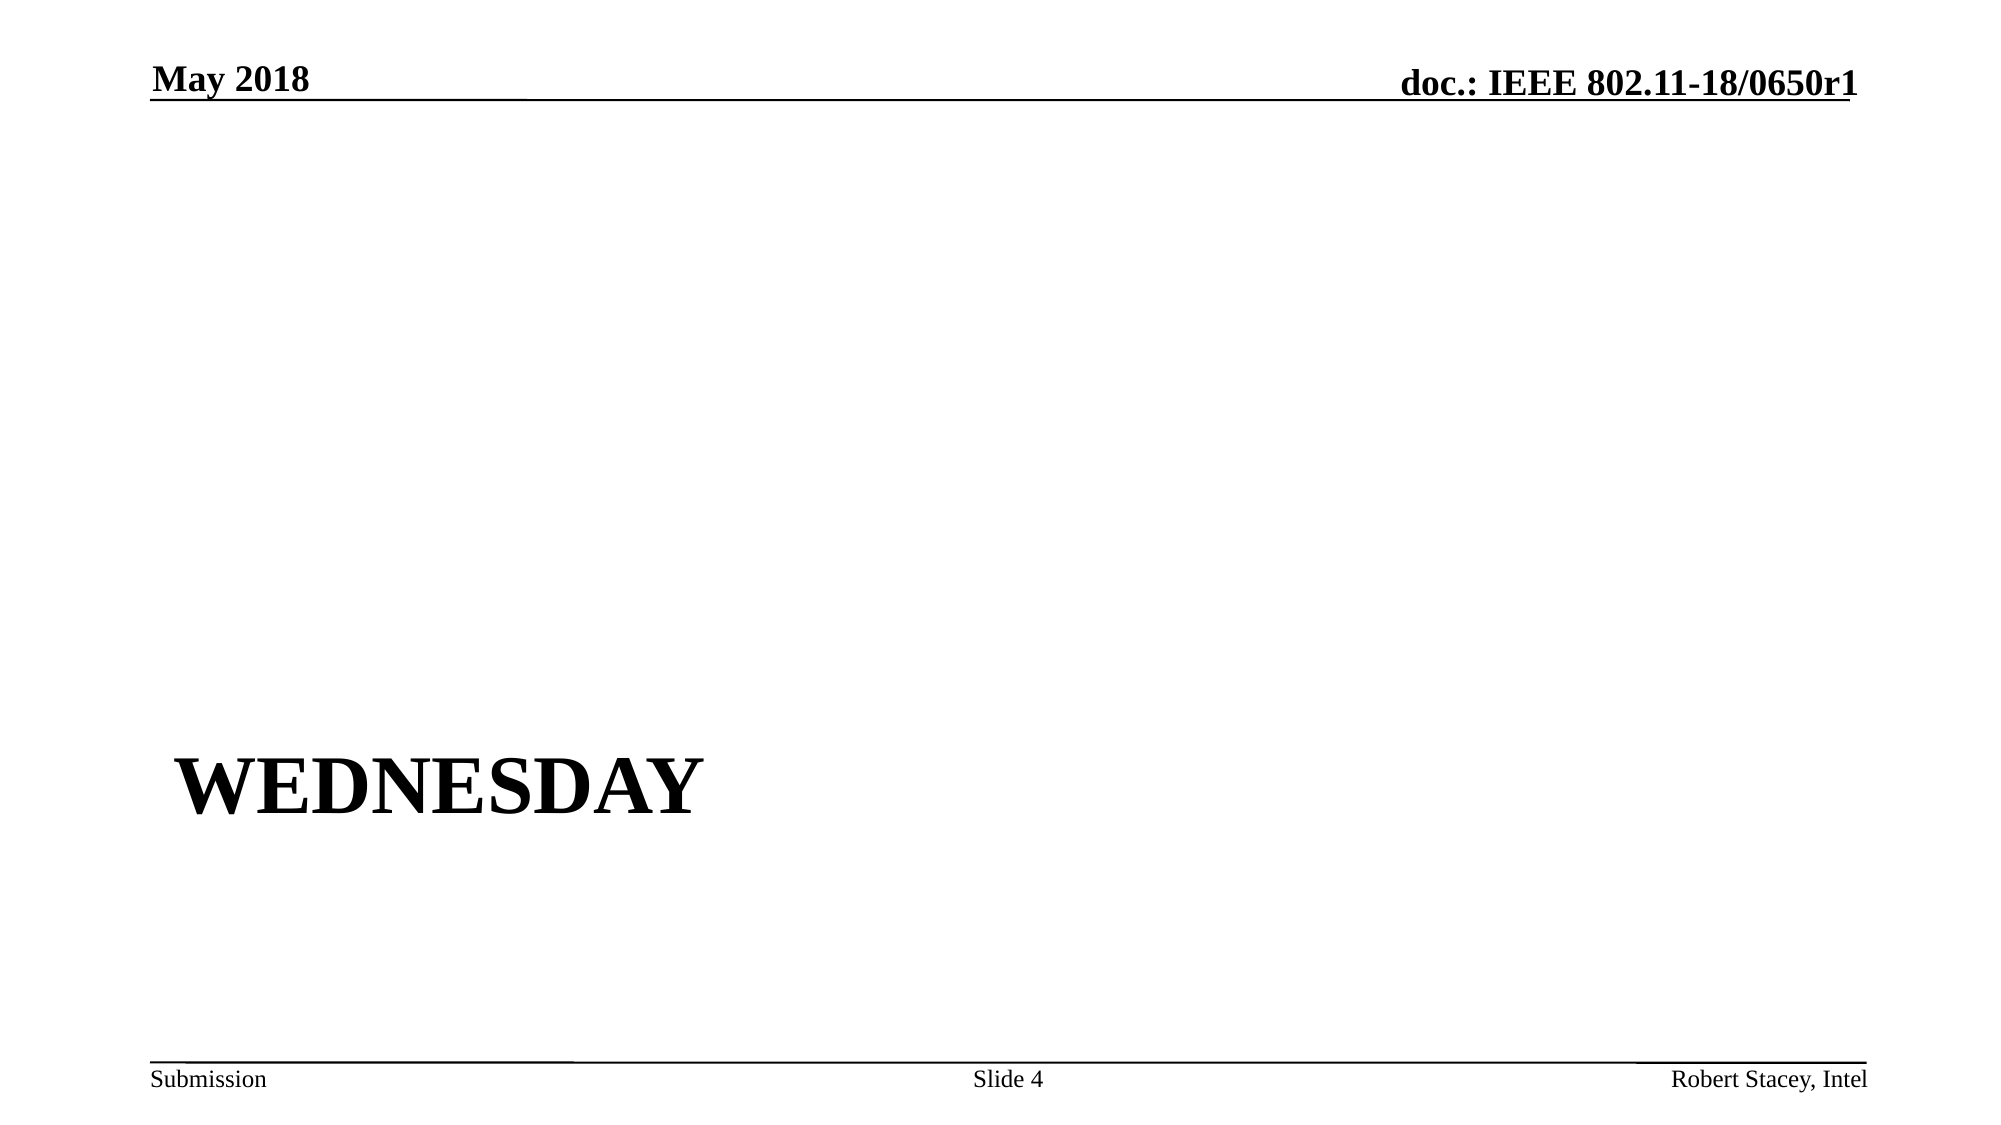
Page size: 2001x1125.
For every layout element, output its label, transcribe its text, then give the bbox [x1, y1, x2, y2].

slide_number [152, 54, 563, 100]
title Wednesday [157, 722, 1859, 947]
footer Robert Stacey, Intel [1171, 1061, 1869, 1093]
slide_number Slide 4 [950, 1061, 1067, 1123]
